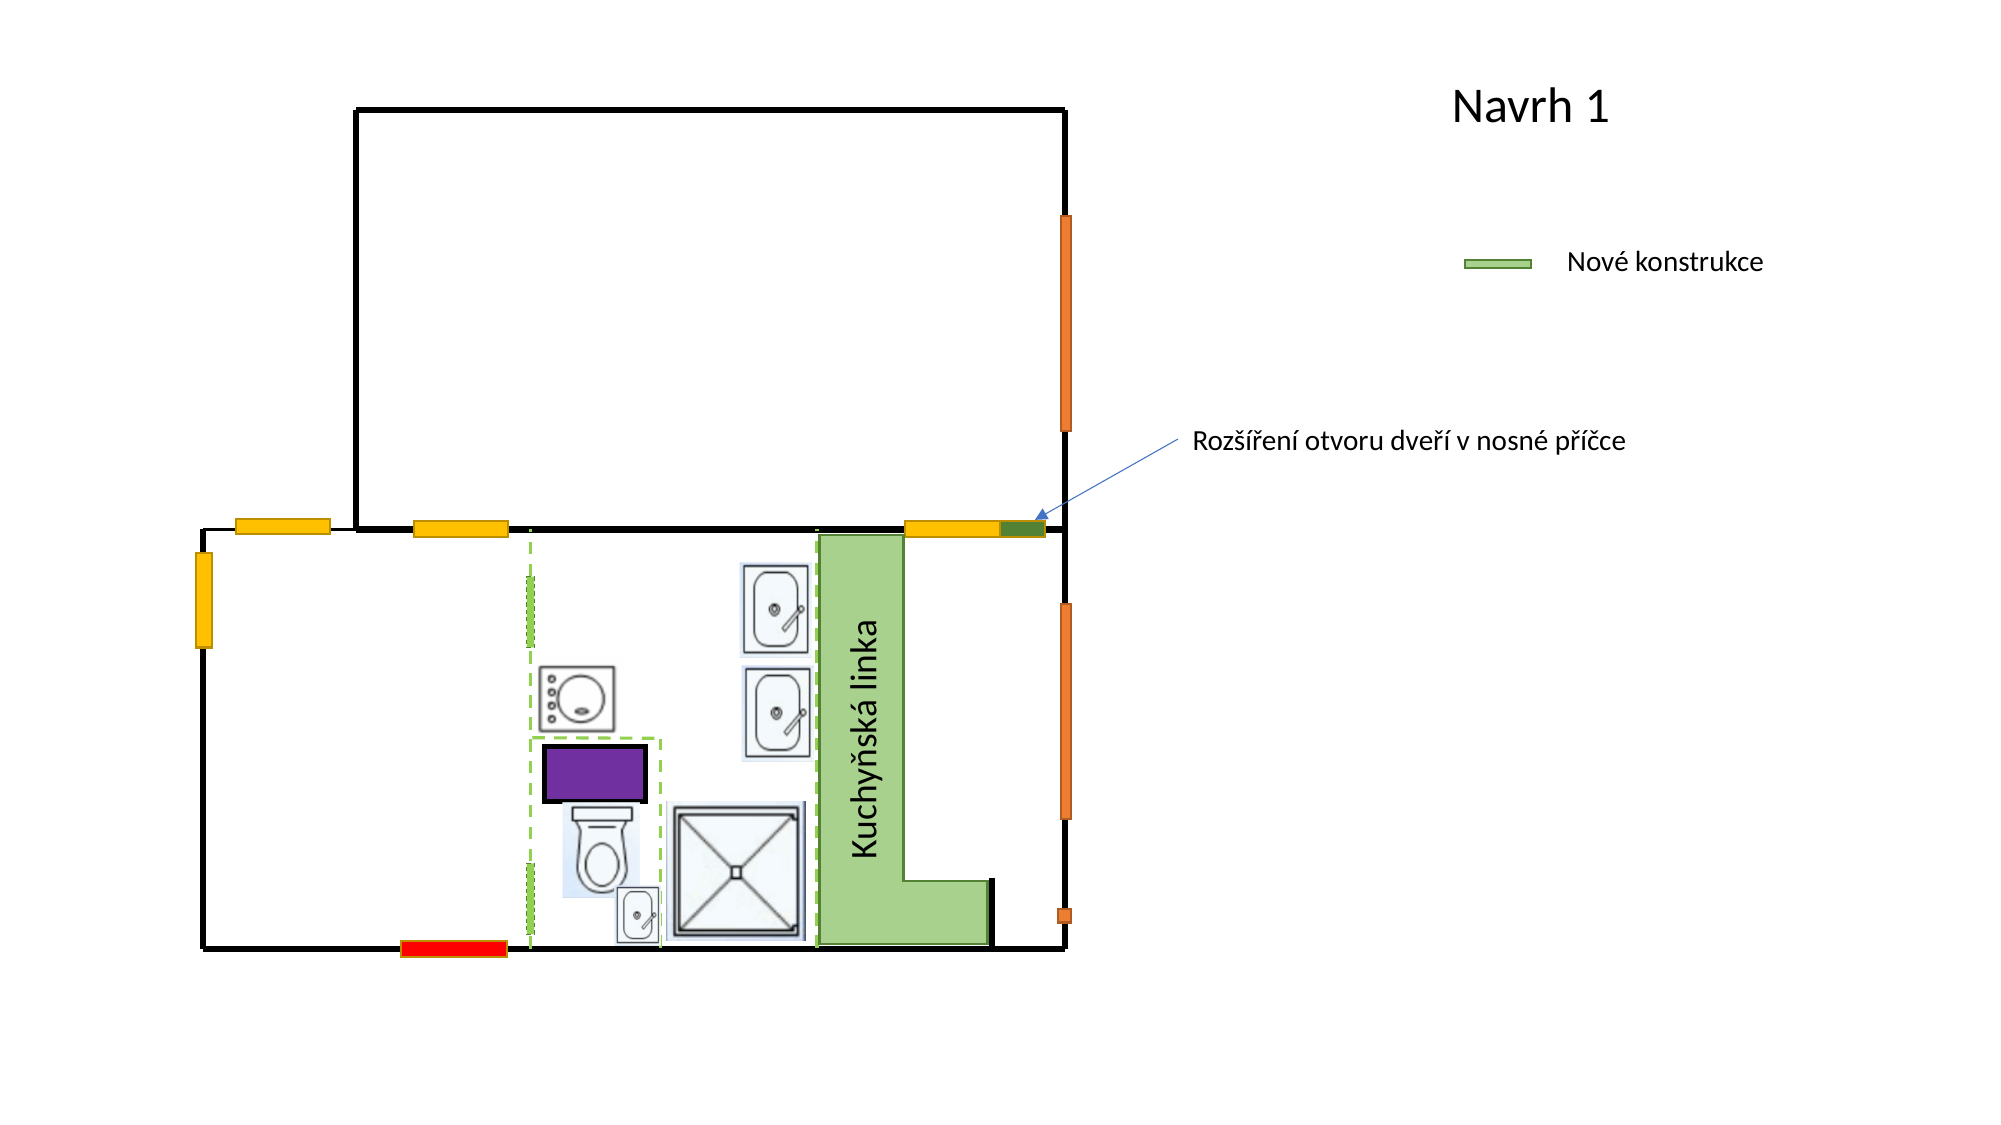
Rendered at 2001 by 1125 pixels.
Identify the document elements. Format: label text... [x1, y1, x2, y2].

picture [666, 801, 806, 941]
text_box [1057, 908, 1064, 924]
text_box Nové konstrukce [1552, 234, 1779, 285]
text_box [413, 520, 509, 529]
text_box [1060, 603, 1064, 820]
text_box [1001, 520, 1046, 529]
text_box Navrh 1 [1437, 64, 1625, 140]
text_box [1060, 215, 1064, 432]
text_box [235, 518, 331, 529]
text_box Kuchyňská linka [818, 534, 989, 945]
text_box Rozšíření otvoru dveří v nosné příčce [1177, 414, 1645, 464]
text_box [531, 576, 535, 649]
picture [553, 803, 661, 946]
text_box [1066, 603, 1072, 820]
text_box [1034, 439, 1178, 520]
text_box [1066, 215, 1072, 432]
text_box [203, 552, 213, 649]
text_box [526, 862, 530, 935]
text_box [526, 576, 530, 649]
text_box [904, 520, 1001, 529]
text_box [531, 862, 535, 935]
picture [531, 652, 624, 739]
text_box [195, 552, 202, 649]
text_box [1066, 908, 1072, 924]
text_box [1001, 530, 1046, 538]
text_box [413, 530, 509, 538]
text_box [400, 940, 508, 948]
text_box [1464, 259, 1532, 269]
picture [532, 739, 624, 748]
text_box [544, 746, 646, 803]
picture [738, 561, 812, 658]
text_box [400, 949, 508, 958]
text_box [904, 530, 1001, 538]
picture [741, 665, 814, 762]
text_box [235, 530, 331, 535]
